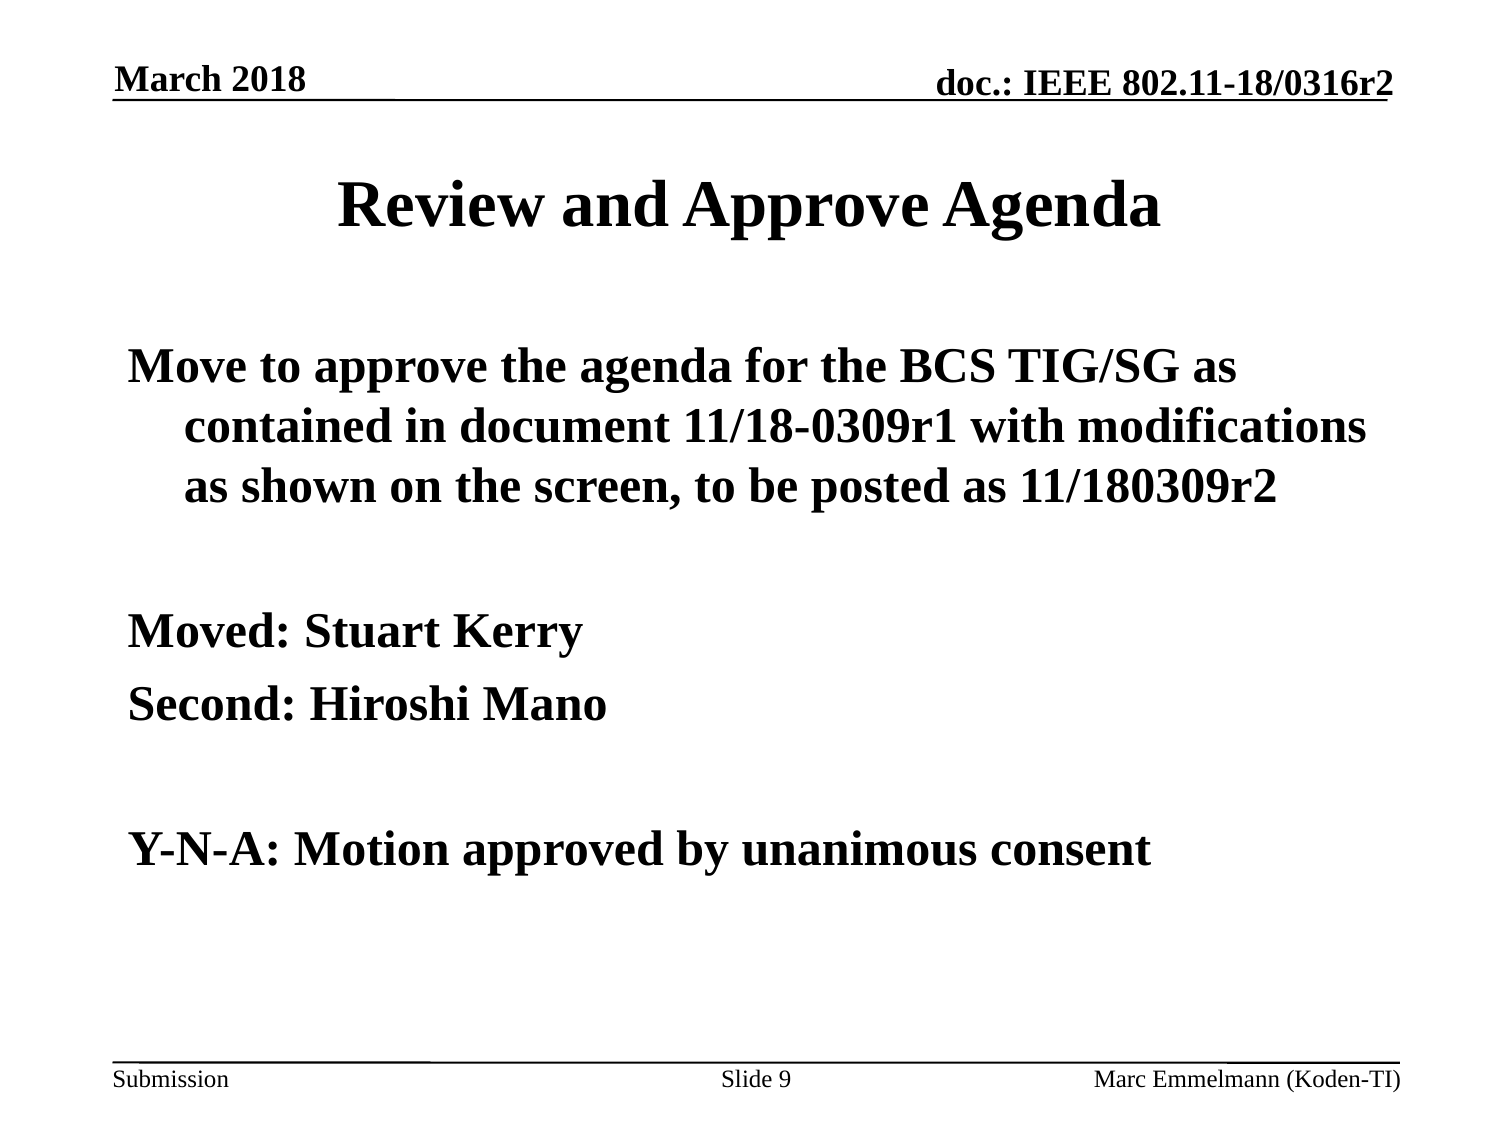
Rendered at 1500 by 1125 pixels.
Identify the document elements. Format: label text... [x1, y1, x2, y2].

list Move to approve the agenda for the BCS TIG/SG as contained in document 11/18-0309r1 with modifications as shown on the screen, to be posted as 11/180309r2 Moved: Stuart Kerry Second: Hiroshi Mano Y-N-A: Motion approved by unanimous consent [112, 324, 1388, 1000]
title Review and Approve Agenda [112, 112, 1388, 288]
slide_number Slide 9 [712, 1061, 800, 1123]
footer Marc Emmelmann (Koden-TI) [878, 1061, 1402, 1093]
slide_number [114, 54, 423, 100]
